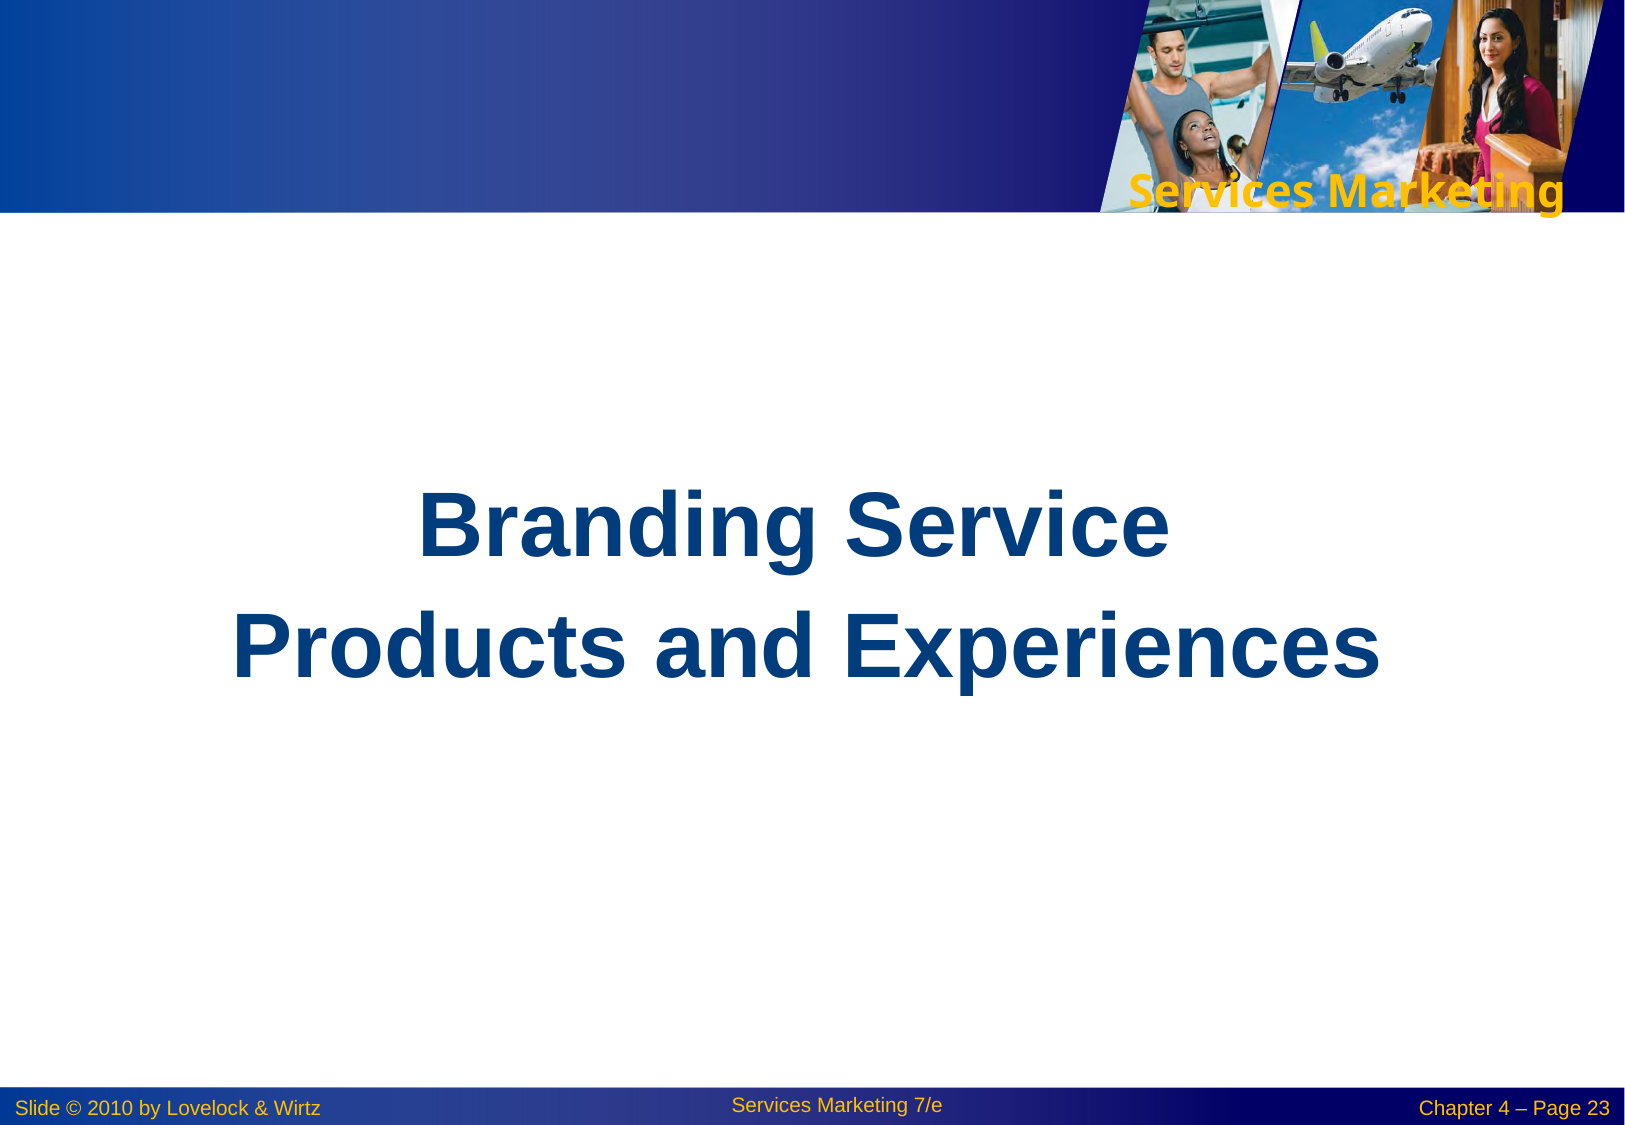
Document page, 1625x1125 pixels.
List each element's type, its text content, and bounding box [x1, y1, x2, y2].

picture [1100, 0, 1604, 213]
text_box Branding Service Products and Experiences [115, 410, 1500, 740]
picture [1546, 187, 1556, 202]
picture [1162, 186, 1172, 192]
